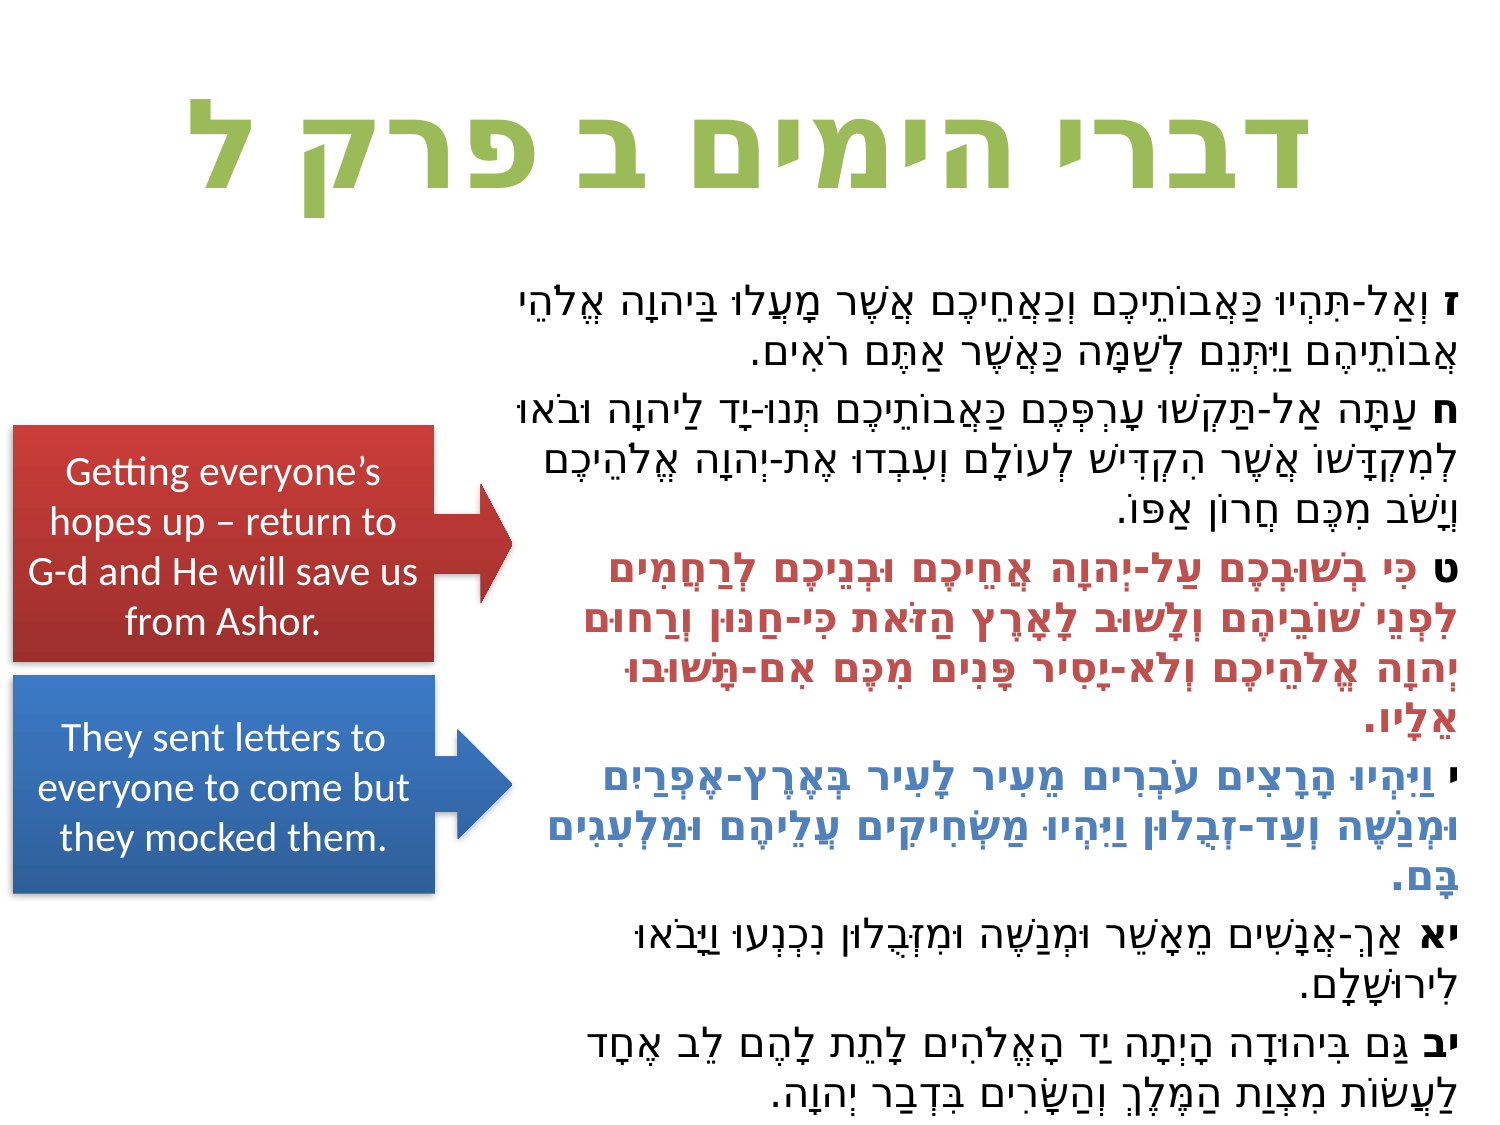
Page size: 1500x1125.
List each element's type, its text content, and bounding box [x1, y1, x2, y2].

text_box Getting everyone’s hopes up – return to G-d and He will save us from Ashor. [12, 424, 513, 663]
text_box They sent letters to everyone to come but they mocked them. [12, 674, 513, 894]
list ז וְאַל-תִּהְיוּ כַּאֲבוֹתֵיכֶם וְכַאֲחֵיכֶם אֲשֶׁר מָעֲלוּ בַּיהוָה אֱלֹהֵי אֲבוֹתֵיהֶם וַיִּתְּנֵם לְשַׁמָּה כַּאֲשֶׁר אַתֶּם רֹאִים. ח עַתָּה אַל-תַּקְשׁוּ עָרְפְּכֶם כַּאֲבוֹתֵיכֶם תְּנוּ-יָד לַיהוָה וּבֹאוּ לְמִקְדָּשׁוֹ אֲשֶׁר הִקְדִּישׁ לְעוֹלָם וְעִבְדוּ אֶת-יְהוָה אֱלֹהֵיכֶם וְיָשֹׁב מִכֶּם חֲרוֹן אַפּוֹ. ט כִּי בְשׁוּבְכֶם עַל-יְהוָה אֲחֵיכֶם וּבְנֵיכֶם לְרַחֲמִים לִפְנֵי שׁוֹבֵיהֶם וְלָשׁוּב לָאָרֶץ הַזֹּאת כִּי-חַנּוּן וְרַחוּם יְהוָה אֱלֹהֵיכֶם וְלֹא-יָסִיר פָּנִים מִכֶּם אִם-תָּשׁוּבוּ אֵלָיו. י וַיִּהְיוּ הָרָצִים עֹבְרִים מֵעִיר לָעִיר בְּאֶרֶץ-אֶפְרַיִם וּמְנַשֶּׁה וְעַד-זְבֻלוּן וַיִּהְיוּ מַשְׂחִיקִים עֲלֵיהֶם וּמַלְעִגִים בָּם. יא אַךְ-אֲנָשִׁים מֵאָשֵׁר וּמְנַשֶּׁה וּמִזְּבֻלוּן נִכְנְעוּ וַיָּבֹאוּ לִירוּשָׁלִָם. יב גַּם בִּיהוּדָה הָיְתָה יַד הָאֱלֹהִים לָתֵת לָהֶם לֵב אֶחָד לַעֲשׂוֹת מִצְוַת הַמֶּלֶךְ וְהַשָּׂרִים בִּדְבַר יְהוָה. [500, 266, 1475, 1009]
title דברי הימים ב פרק ל [75, 45, 1425, 233]
